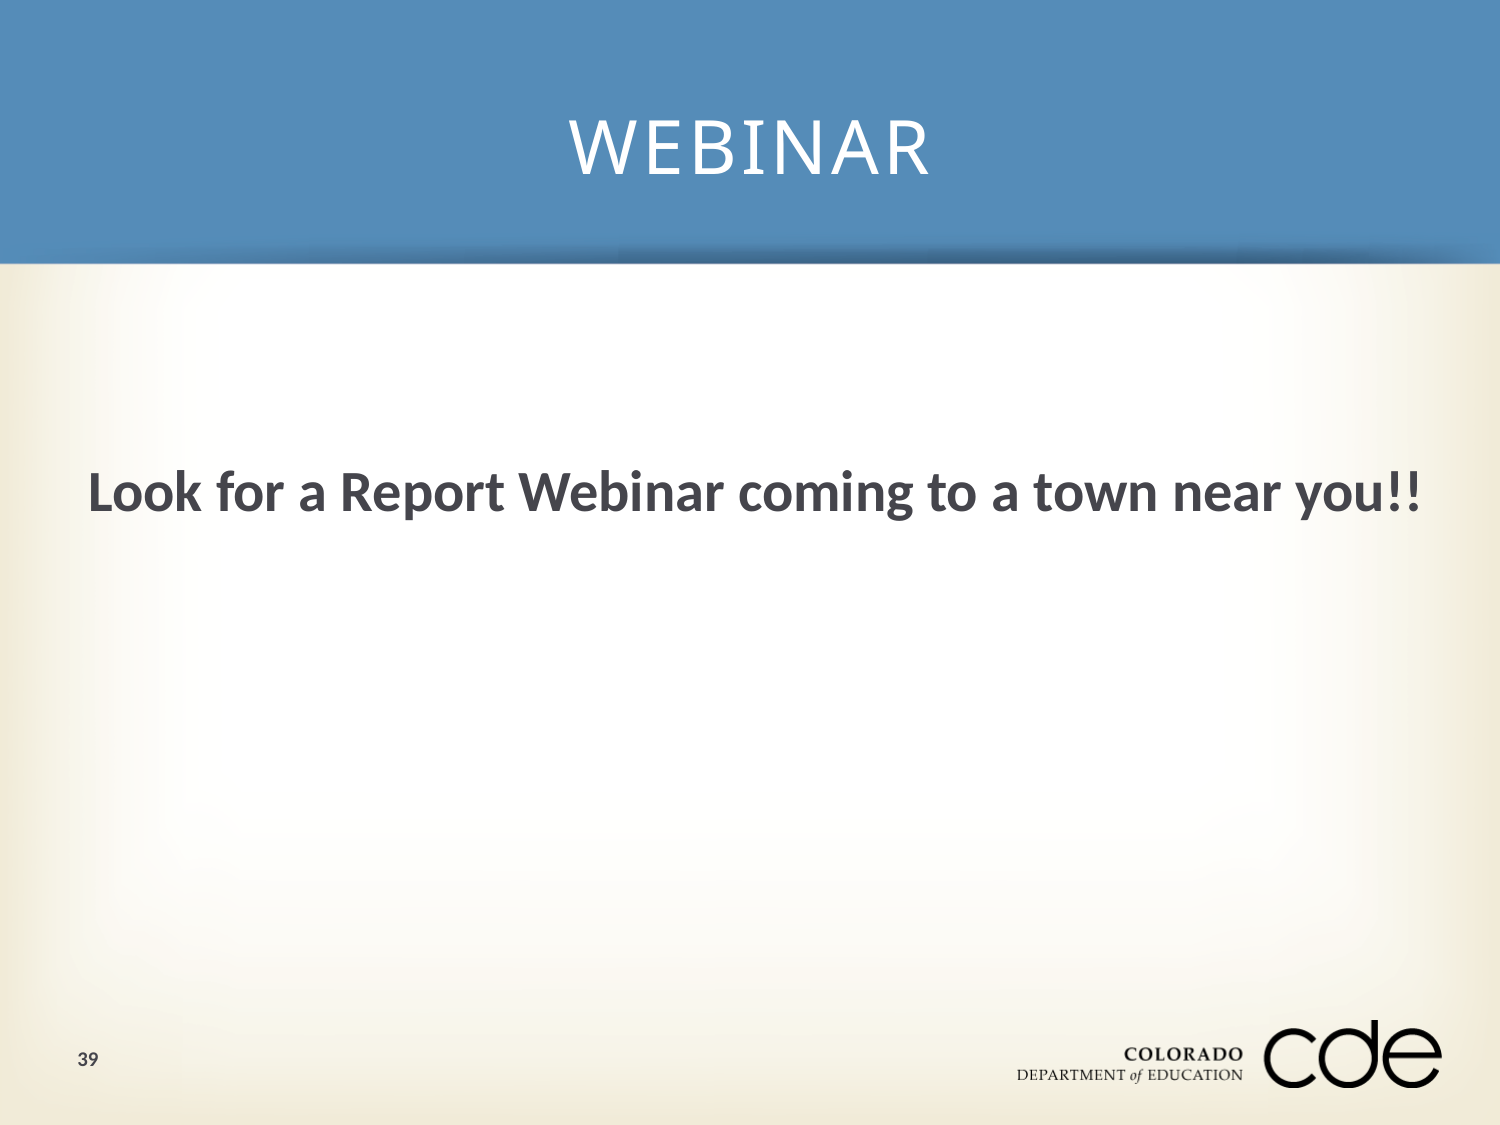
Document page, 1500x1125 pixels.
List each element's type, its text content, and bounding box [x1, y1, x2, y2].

footer 39 [62, 1027, 538, 1088]
picture [0, 0, 1500, 1125]
title WEBINAR [62, 58, 1438, 232]
list Look for a Report Webinar coming to a town near you!! [62, 281, 1442, 1005]
